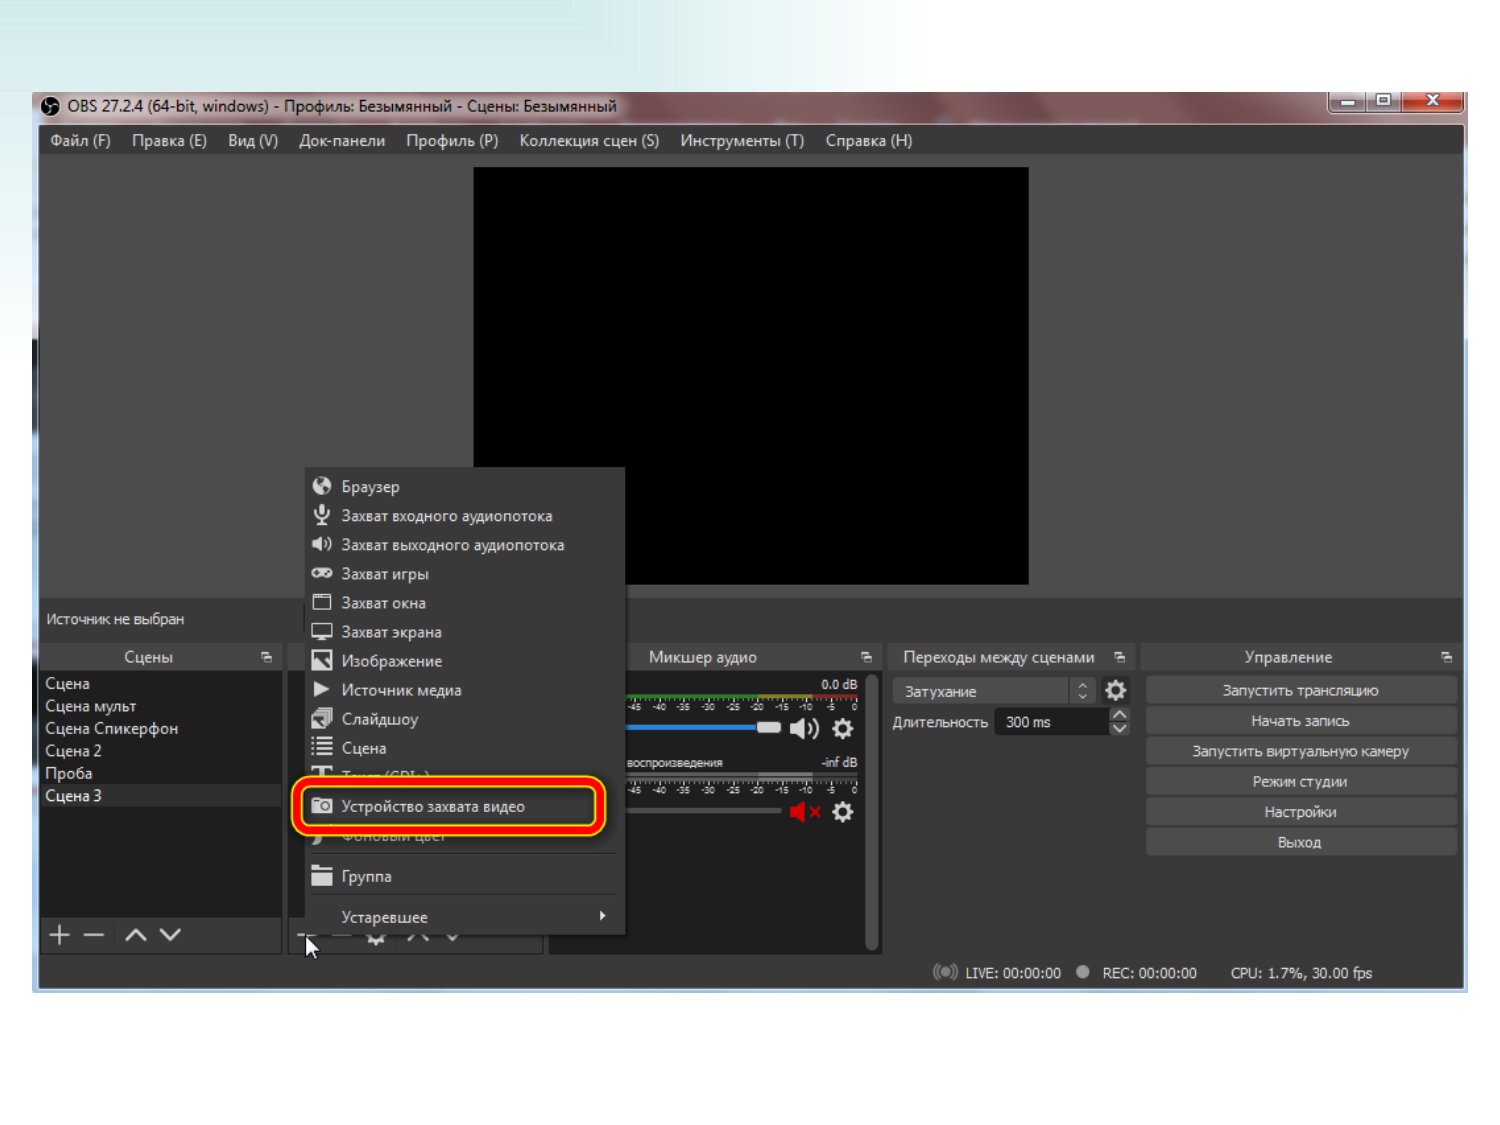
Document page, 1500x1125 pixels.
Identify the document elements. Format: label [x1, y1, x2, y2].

picture [31, 92, 1469, 993]
